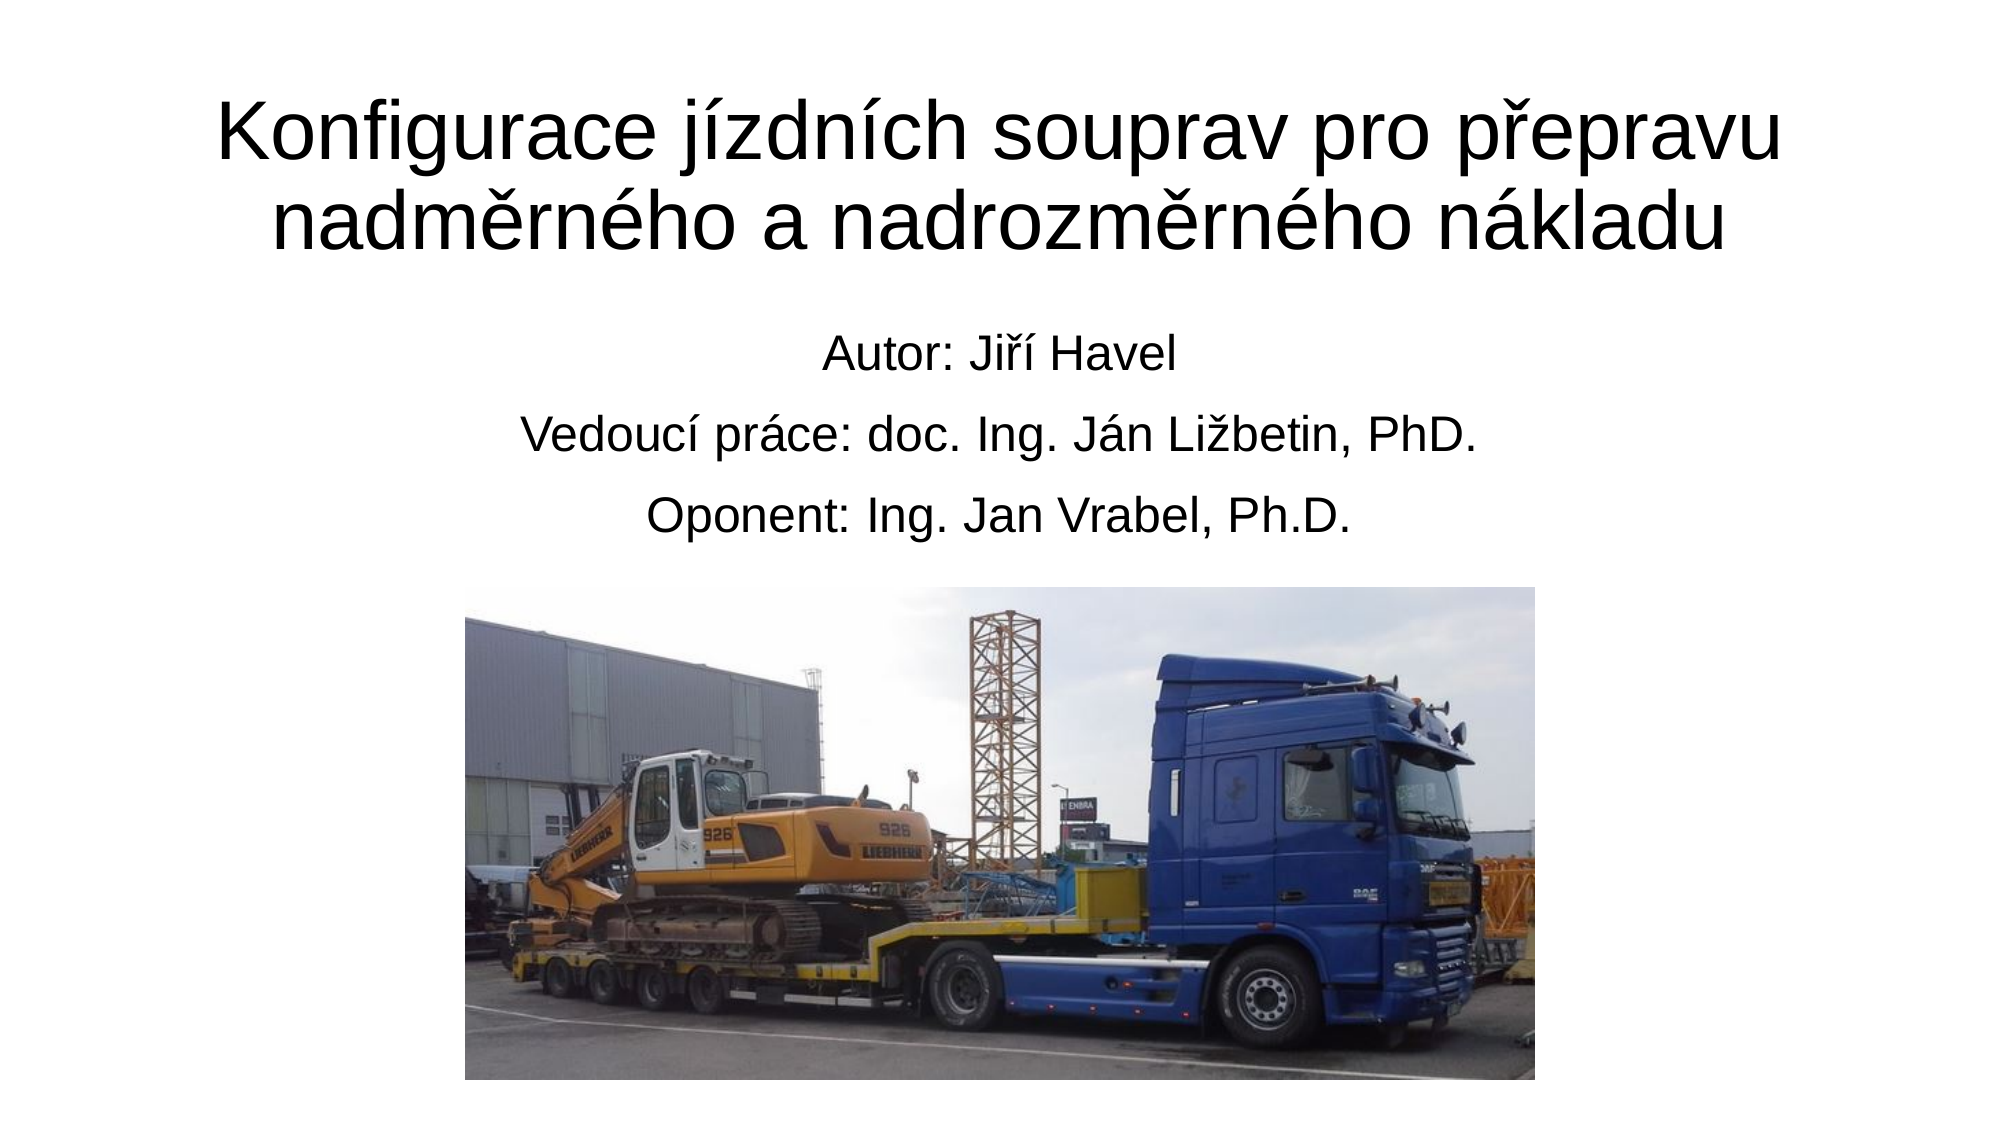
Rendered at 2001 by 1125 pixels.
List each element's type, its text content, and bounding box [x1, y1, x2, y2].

picture [464, 587, 1535, 1080]
title Konfigurace jízdních souprav pro přepravu nadměrného a nadrozměrného nákladu [138, 75, 1862, 338]
list Autor: Jiří Havel Vedoucí práce: doc. Ing. Ján Ližbetin, PhD. Oponent: Ing. Jan Vrabel, Ph.D. [392, 312, 1608, 576]
